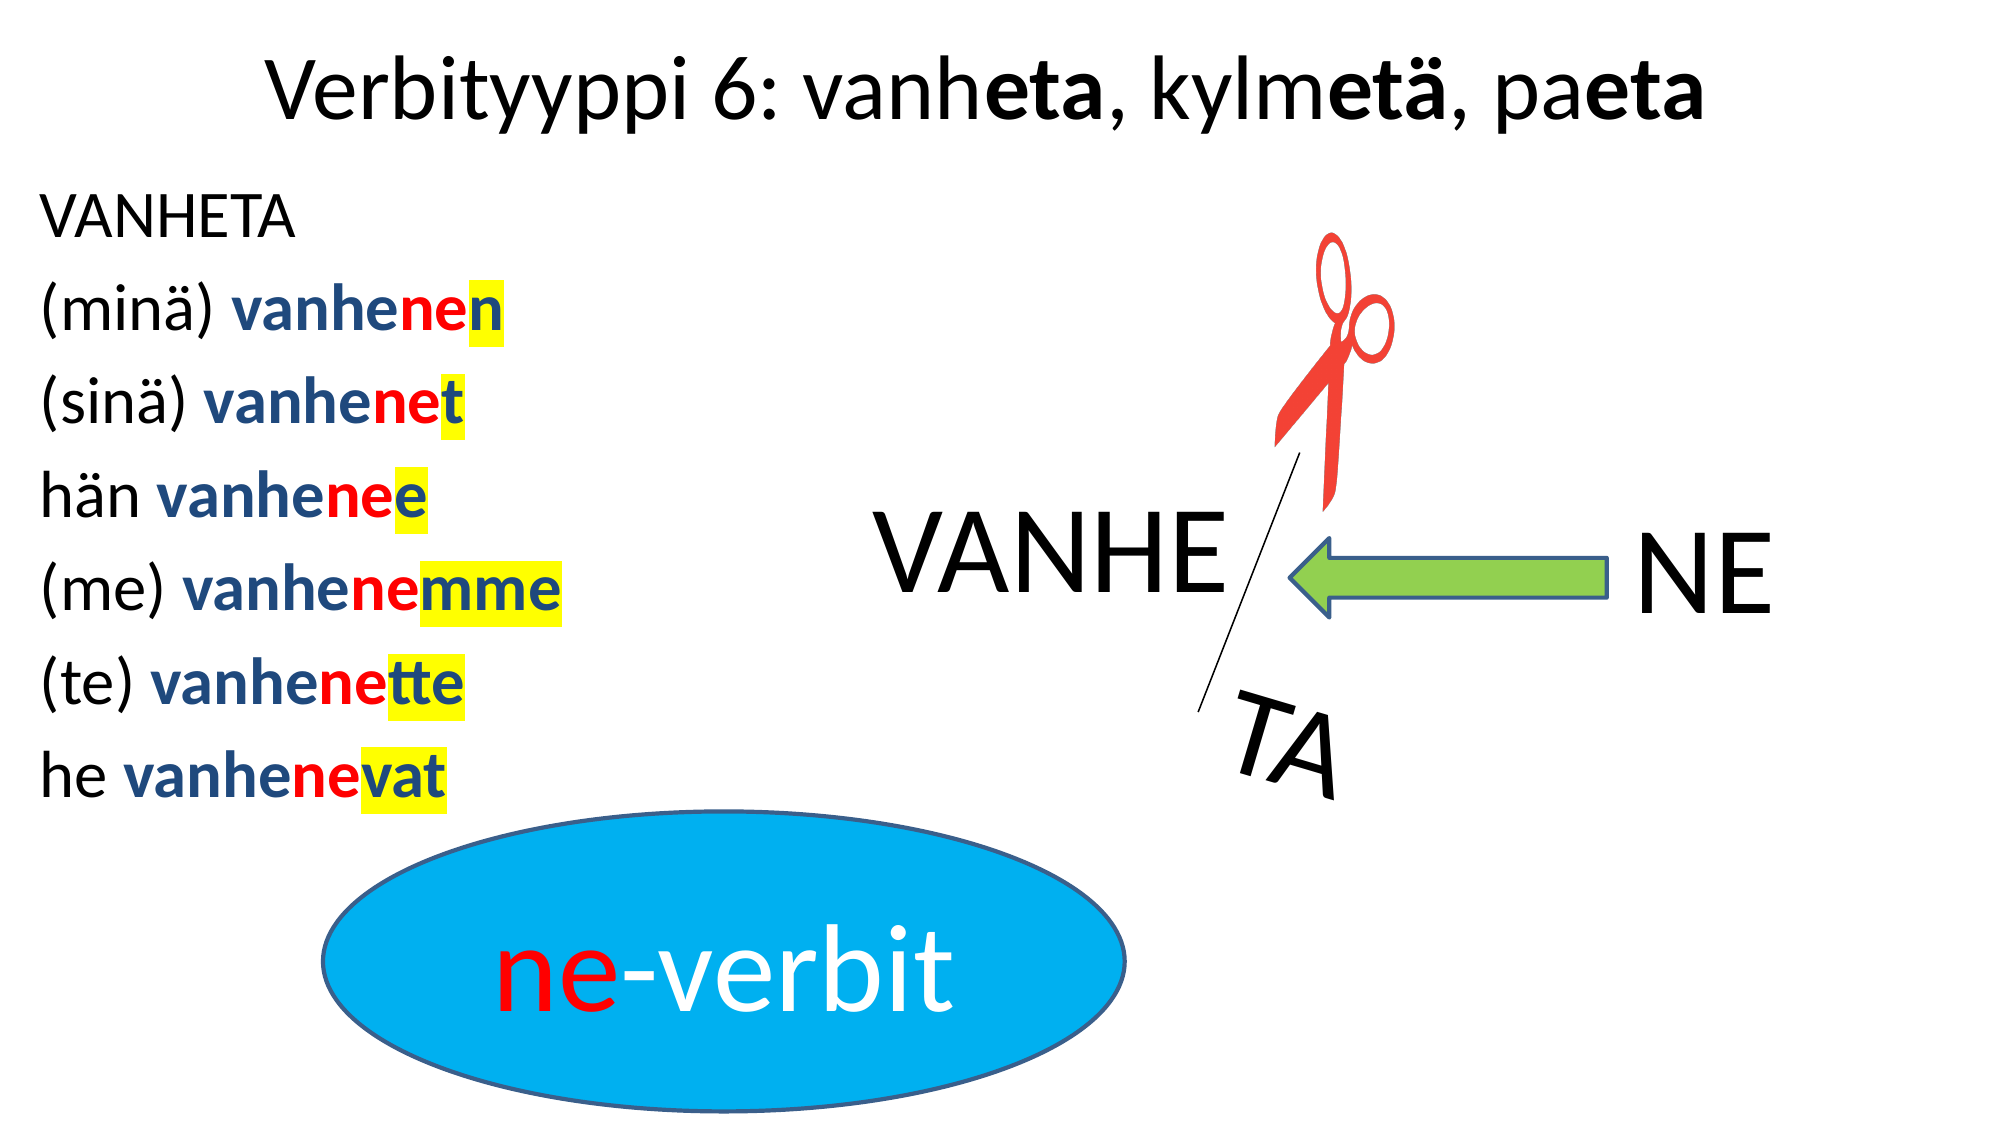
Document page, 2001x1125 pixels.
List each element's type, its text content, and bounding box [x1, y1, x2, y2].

title Verbityyppi 6: vanheta, kylmetä, paeta [85, 17, 1886, 149]
text_box TA [1192, 655, 1454, 857]
list VANHETA (minä) vanhenen (sinä) vanhenet hän vanhenee (me) vanhenemme (te) vanhenette he vanhenevat [24, 162, 927, 967]
list VANHE [857, 201, 1758, 1005]
text_box NE [1618, 481, 1818, 646]
text_box [1306, 536, 1609, 620]
text_box ne-verbit [320, 809, 1127, 1114]
picture [1178, 201, 1485, 542]
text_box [1197, 452, 1300, 713]
